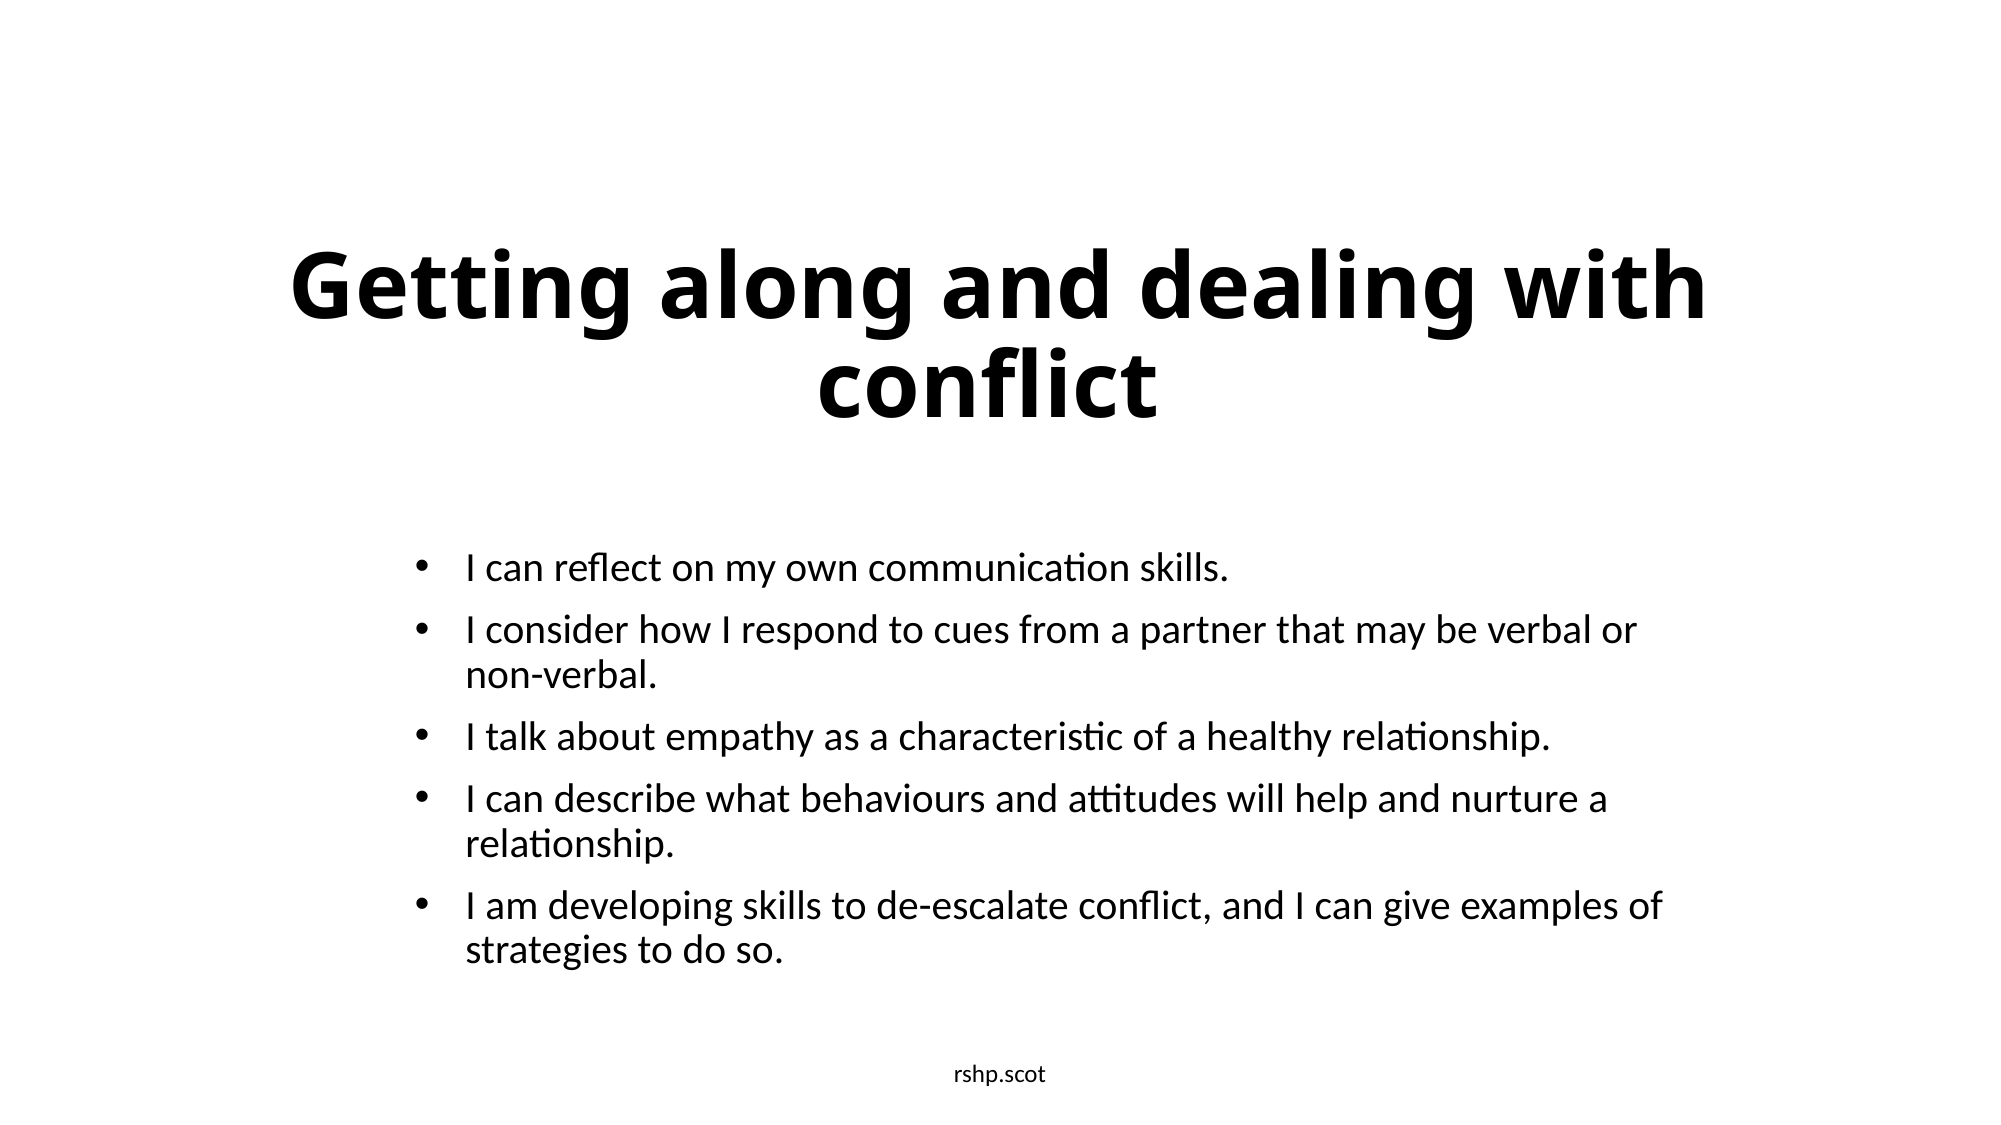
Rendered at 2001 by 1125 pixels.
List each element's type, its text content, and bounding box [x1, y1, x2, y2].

footer rshp.scot [662, 1042, 1338, 1103]
subtitle I can reflect on my own communication skills. I consider how I respond to cues from a partner that may be verbal or non-verbal. I talk about empathy as a characteristic of a healthy relationship. I can describe what behaviours and attitudes will help and nurture a relationship. I am developing skills to de-escalate conflict, and I can give examples of strategies to do so. [399, 538, 1721, 986]
title Getting along and dealing with conflict [250, 211, 1750, 445]
